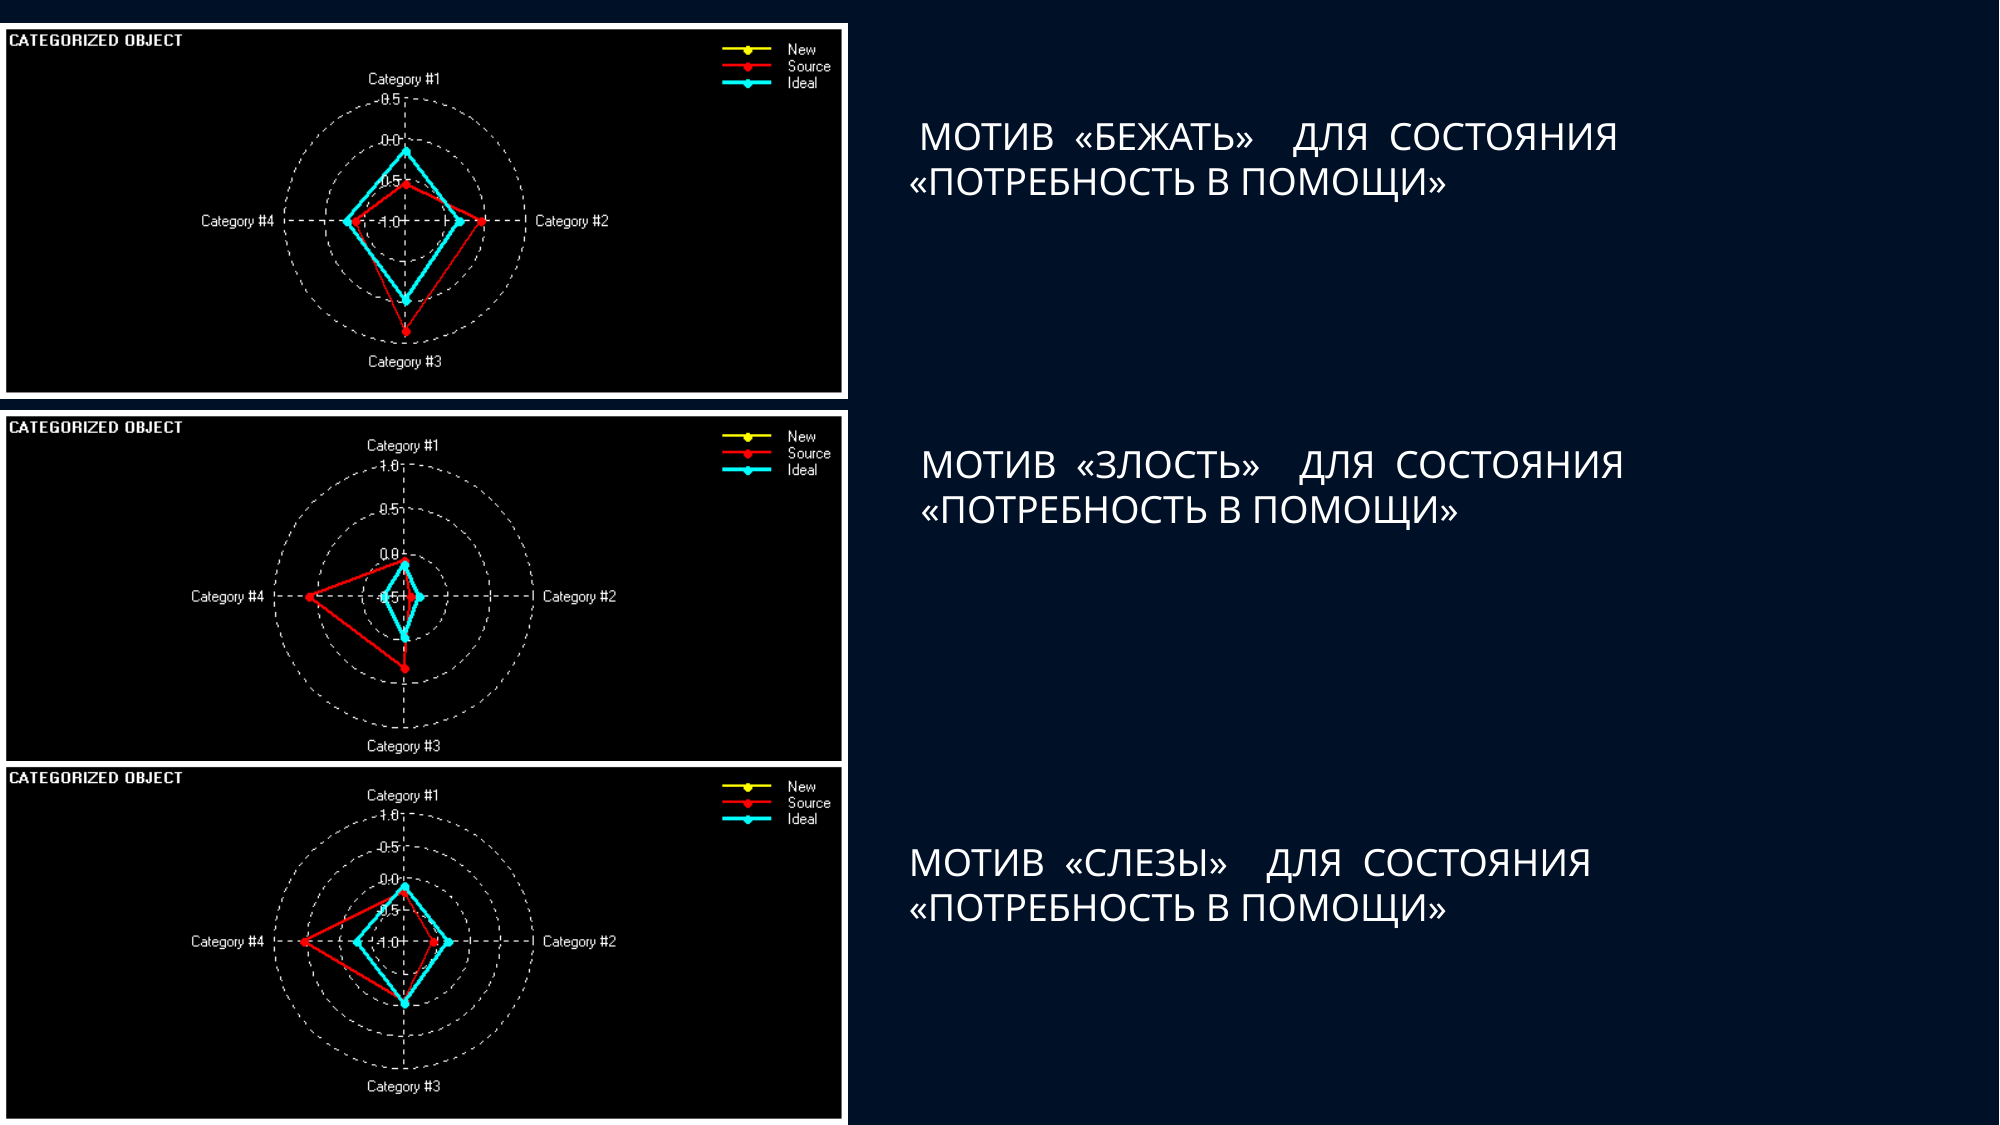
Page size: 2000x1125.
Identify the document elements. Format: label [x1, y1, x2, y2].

text_box [894, 831, 1894, 937]
text_box [905, 433, 1906, 539]
picture [0, 410, 848, 1125]
picture [0, 23, 848, 399]
text_box [894, 105, 1894, 211]
